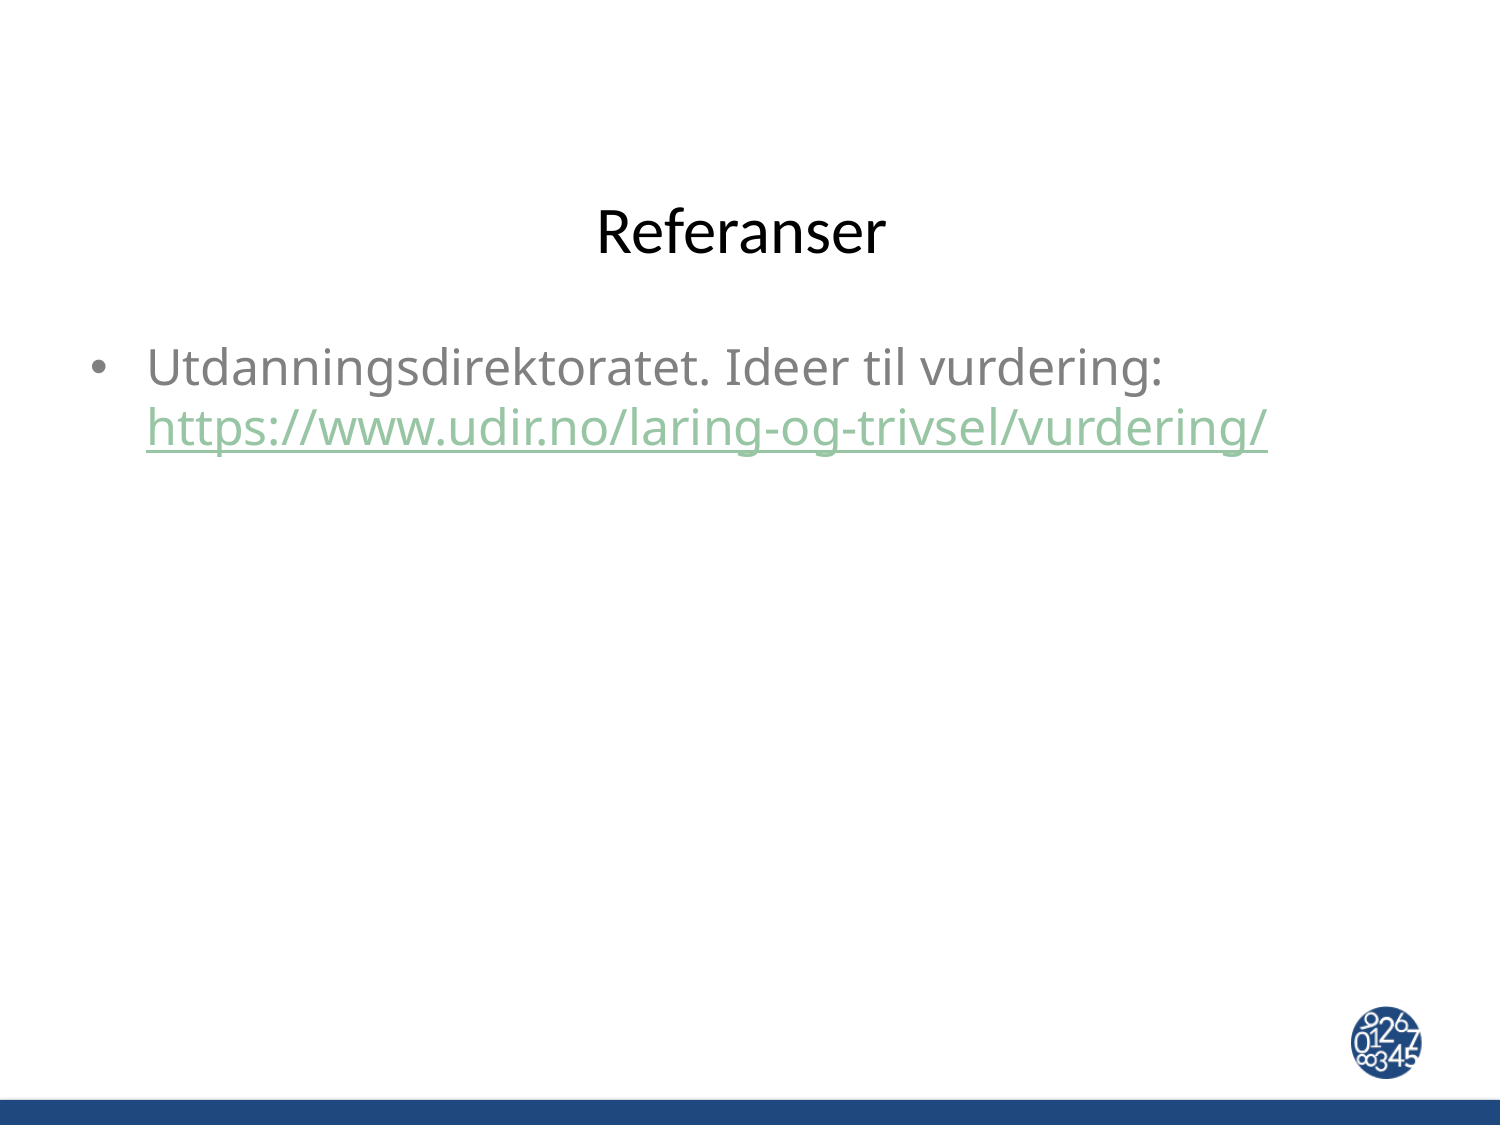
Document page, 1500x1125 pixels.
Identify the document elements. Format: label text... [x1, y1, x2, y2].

picture [1351, 1006, 1428, 1079]
title Referanser [75, 150, 1425, 303]
list Utdanningsdirektoratet. Ideer til vurdering: https://www.udir.no/laring-og-trivsel/vurdering/ [75, 328, 1425, 988]
